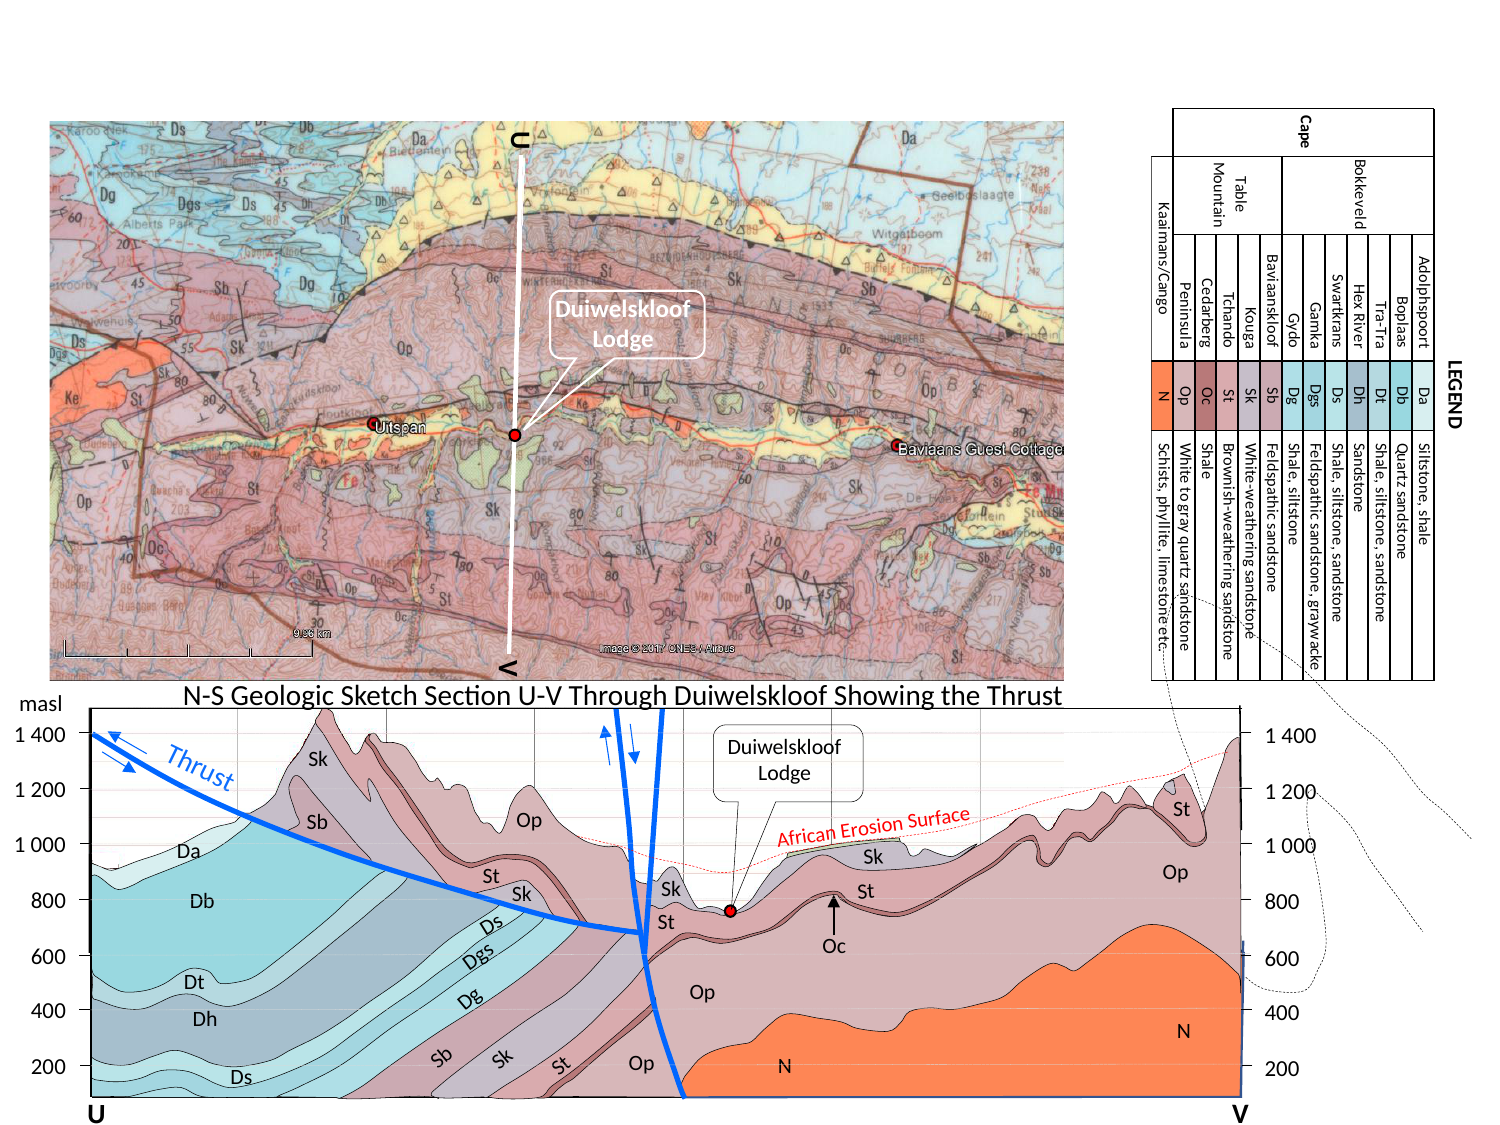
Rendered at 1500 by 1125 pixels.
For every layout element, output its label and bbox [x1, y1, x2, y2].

text_box [0, 108, 1472, 1125]
